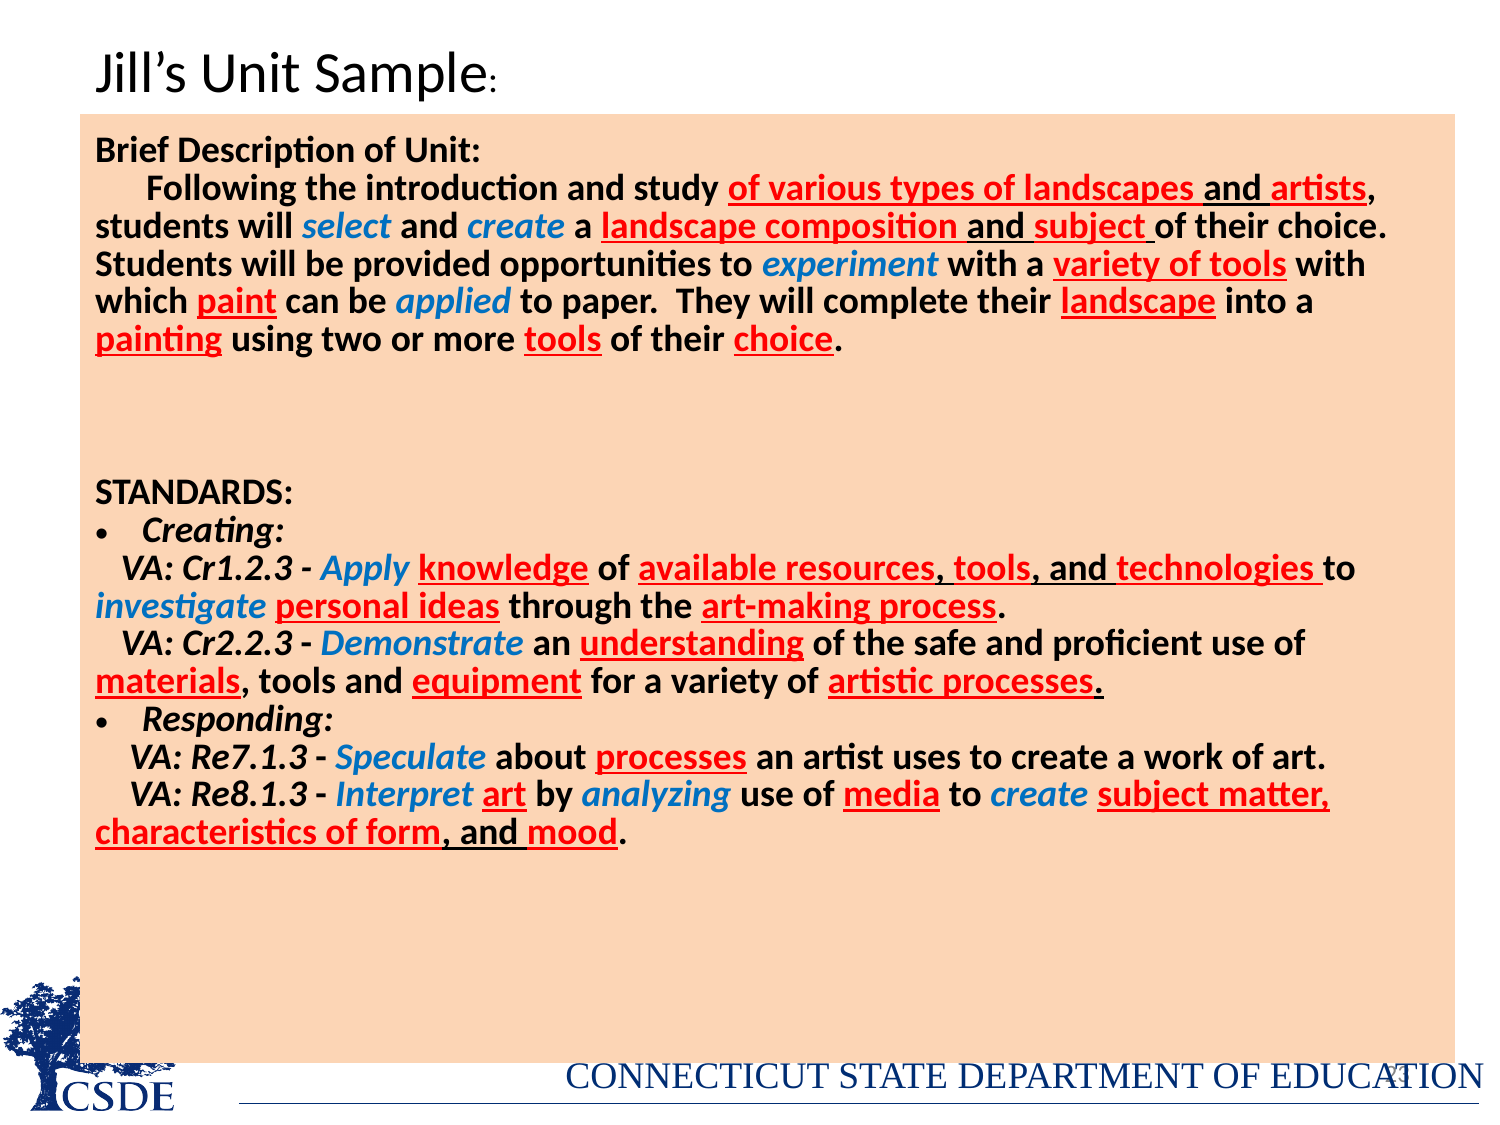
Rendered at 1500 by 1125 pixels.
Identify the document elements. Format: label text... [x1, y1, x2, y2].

table_cell STANDARDS: Creating: VA: Cr1.2.3 - Apply knowledge of available resources, tools, and technologies to investigate personal ideas through the art-making process. VA: Cr2.2.3 - Demonstrate an understanding of the safe and proficient use of materials, tools and equipment for a variety of artistic processes. Responding: VA: Re7.1.3 - Speculate about processes an artist uses to create a work of art. VA: Re8.1.3 - Interpret art by analyzing use of media to create subject matter, characteristics of form, and mood. [80, 456, 1455, 1063]
text_box Jill’s Unit Sample: [80, 26, 1113, 100]
text_box CONNECTICUT STATE DEPARTMENT OF EDUCATION [474, 1043, 1500, 1104]
table_header Brief Description of Unit: Following the introduction and study of various types of landscapes and artists, students will select and create a landscape composition and subject of their choice. Students will be provided opportunities to experiment with a variety of tools with which paint can be applied to paper. They will complete their landscape into a painting using two or more tools of their choice. [80, 114, 1455, 456]
picture [0, 974, 181, 1112]
